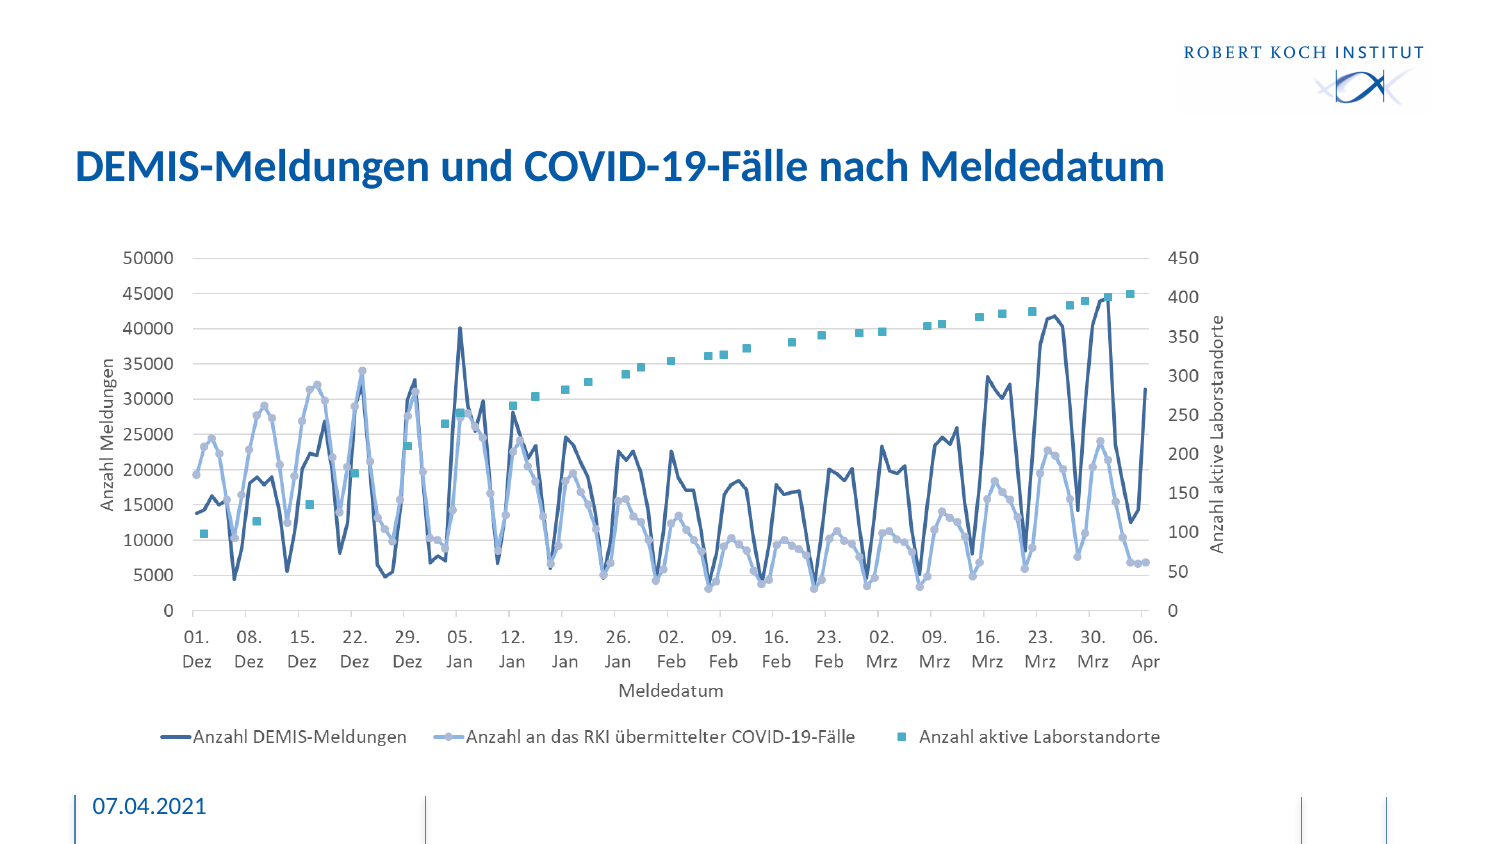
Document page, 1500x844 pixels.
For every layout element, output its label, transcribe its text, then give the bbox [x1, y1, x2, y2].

title DEMIS-Meldungen und COVID-19-Fälle nach Meldedatum [75, 104, 1385, 222]
picture [1178, 40, 1430, 114]
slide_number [92, 782, 398, 827]
picture [74, 238, 1247, 762]
